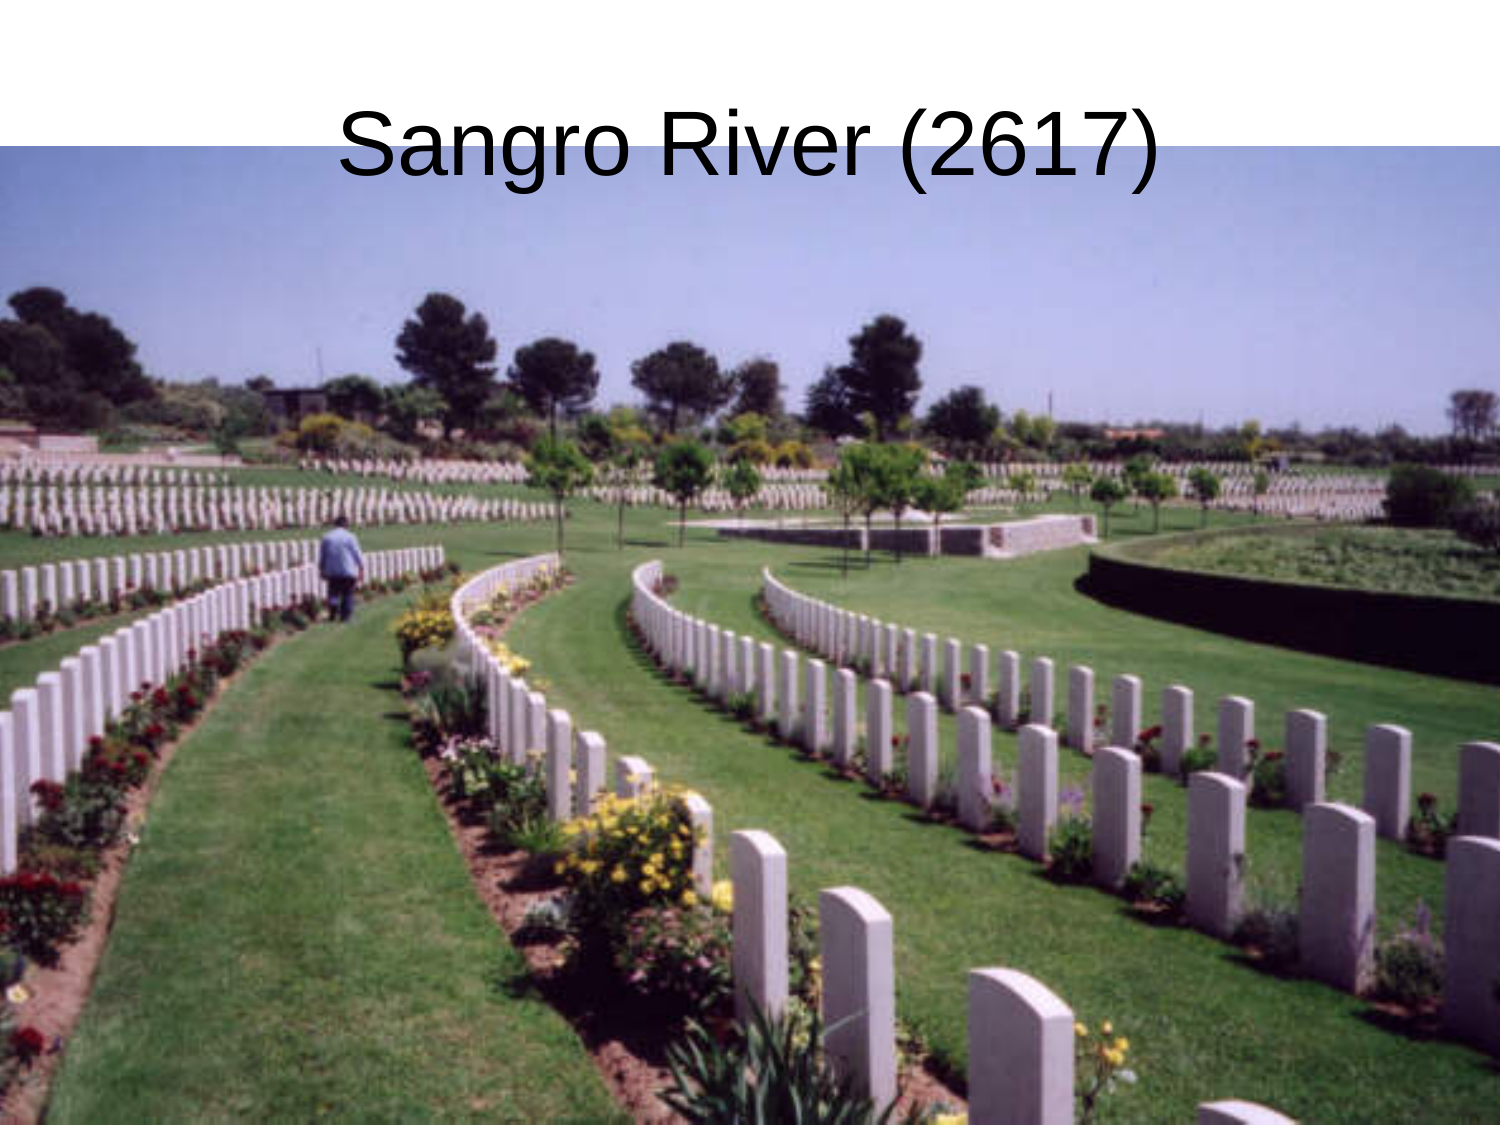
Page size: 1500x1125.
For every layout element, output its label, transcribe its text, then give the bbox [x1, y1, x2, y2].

title Sangro River (2617) [74, 44, 1426, 144]
picture [0, 145, 1500, 1125]
